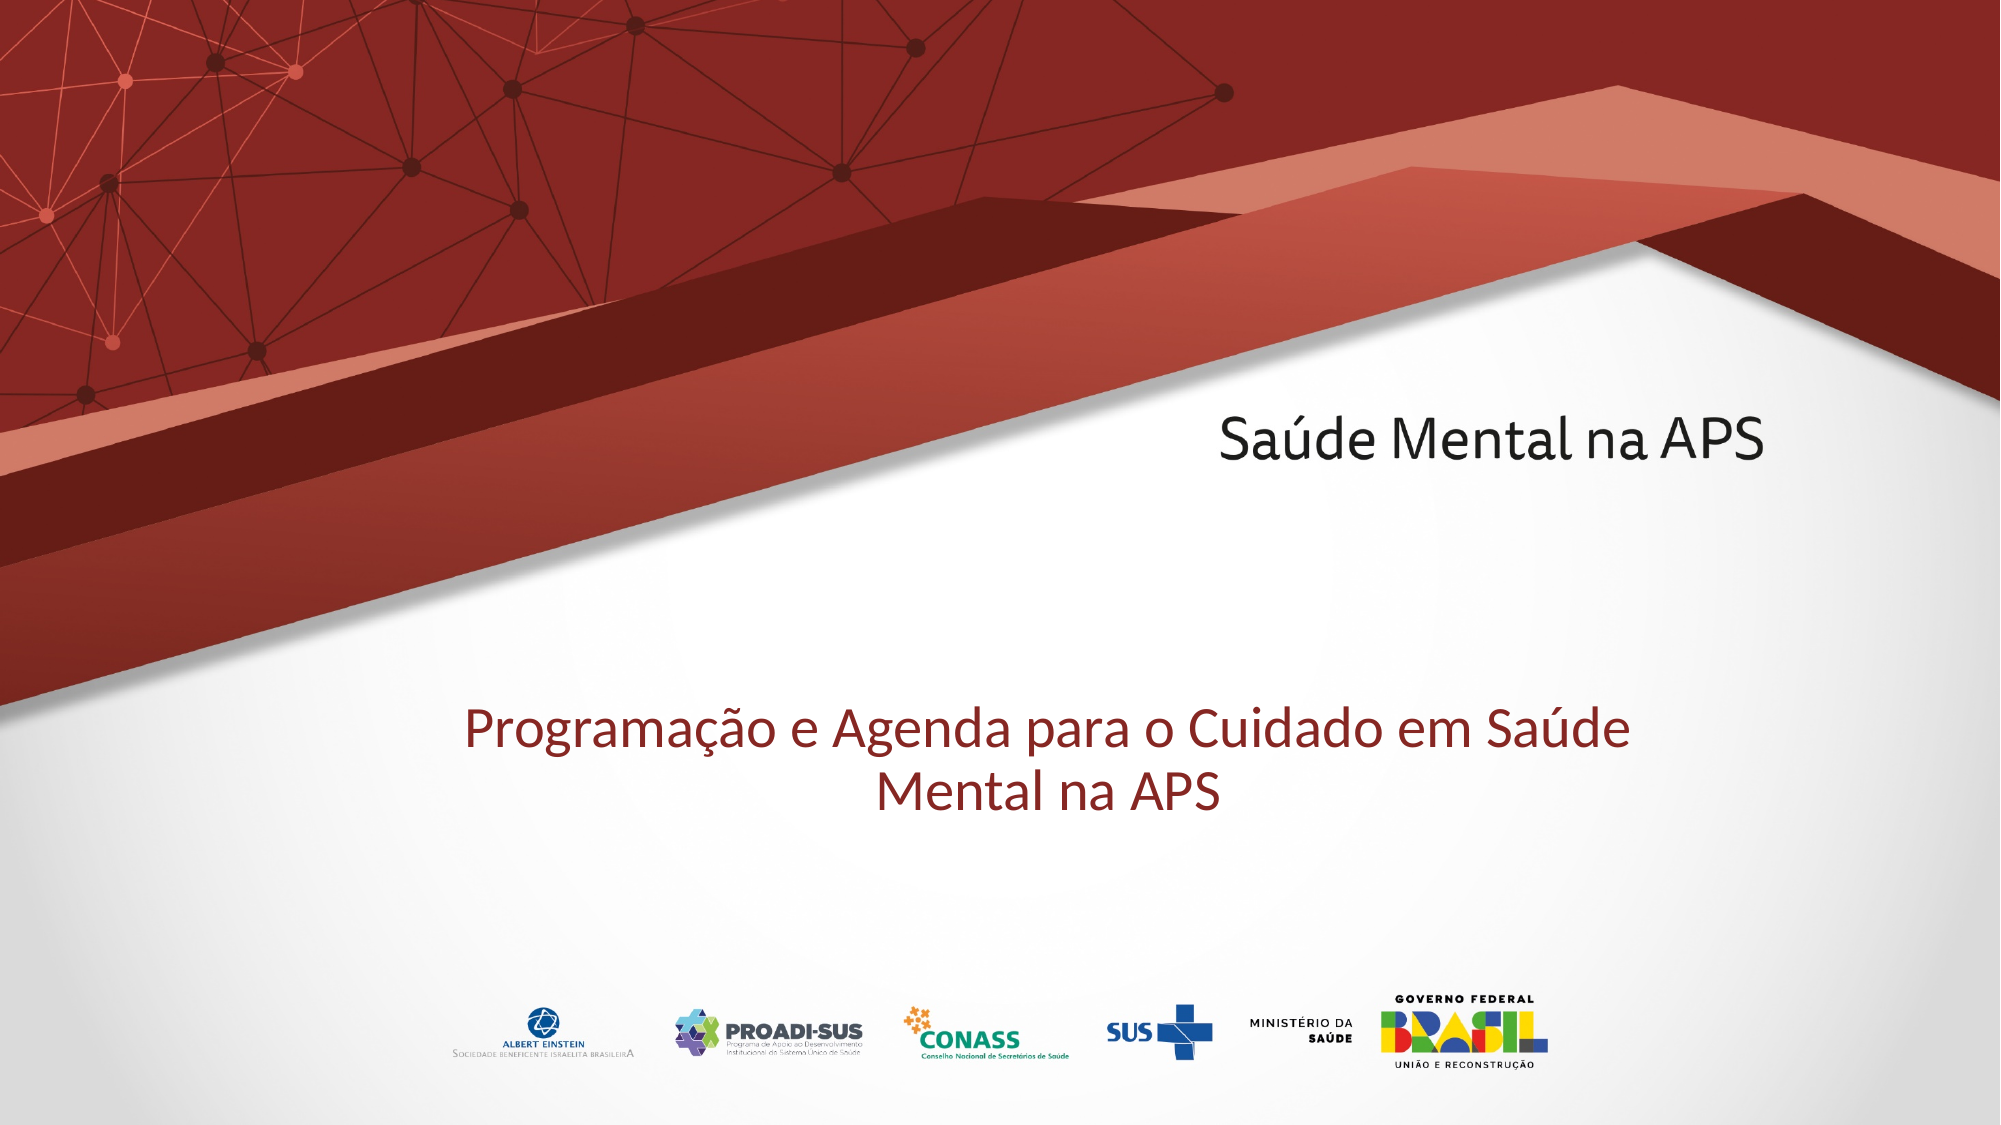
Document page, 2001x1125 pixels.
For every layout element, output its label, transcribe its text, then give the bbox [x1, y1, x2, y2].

title Programação e Agenda para o Cuidado em Saúde Mental na APS [416, 688, 1680, 831]
picture [0, 0, 2000, 1125]
